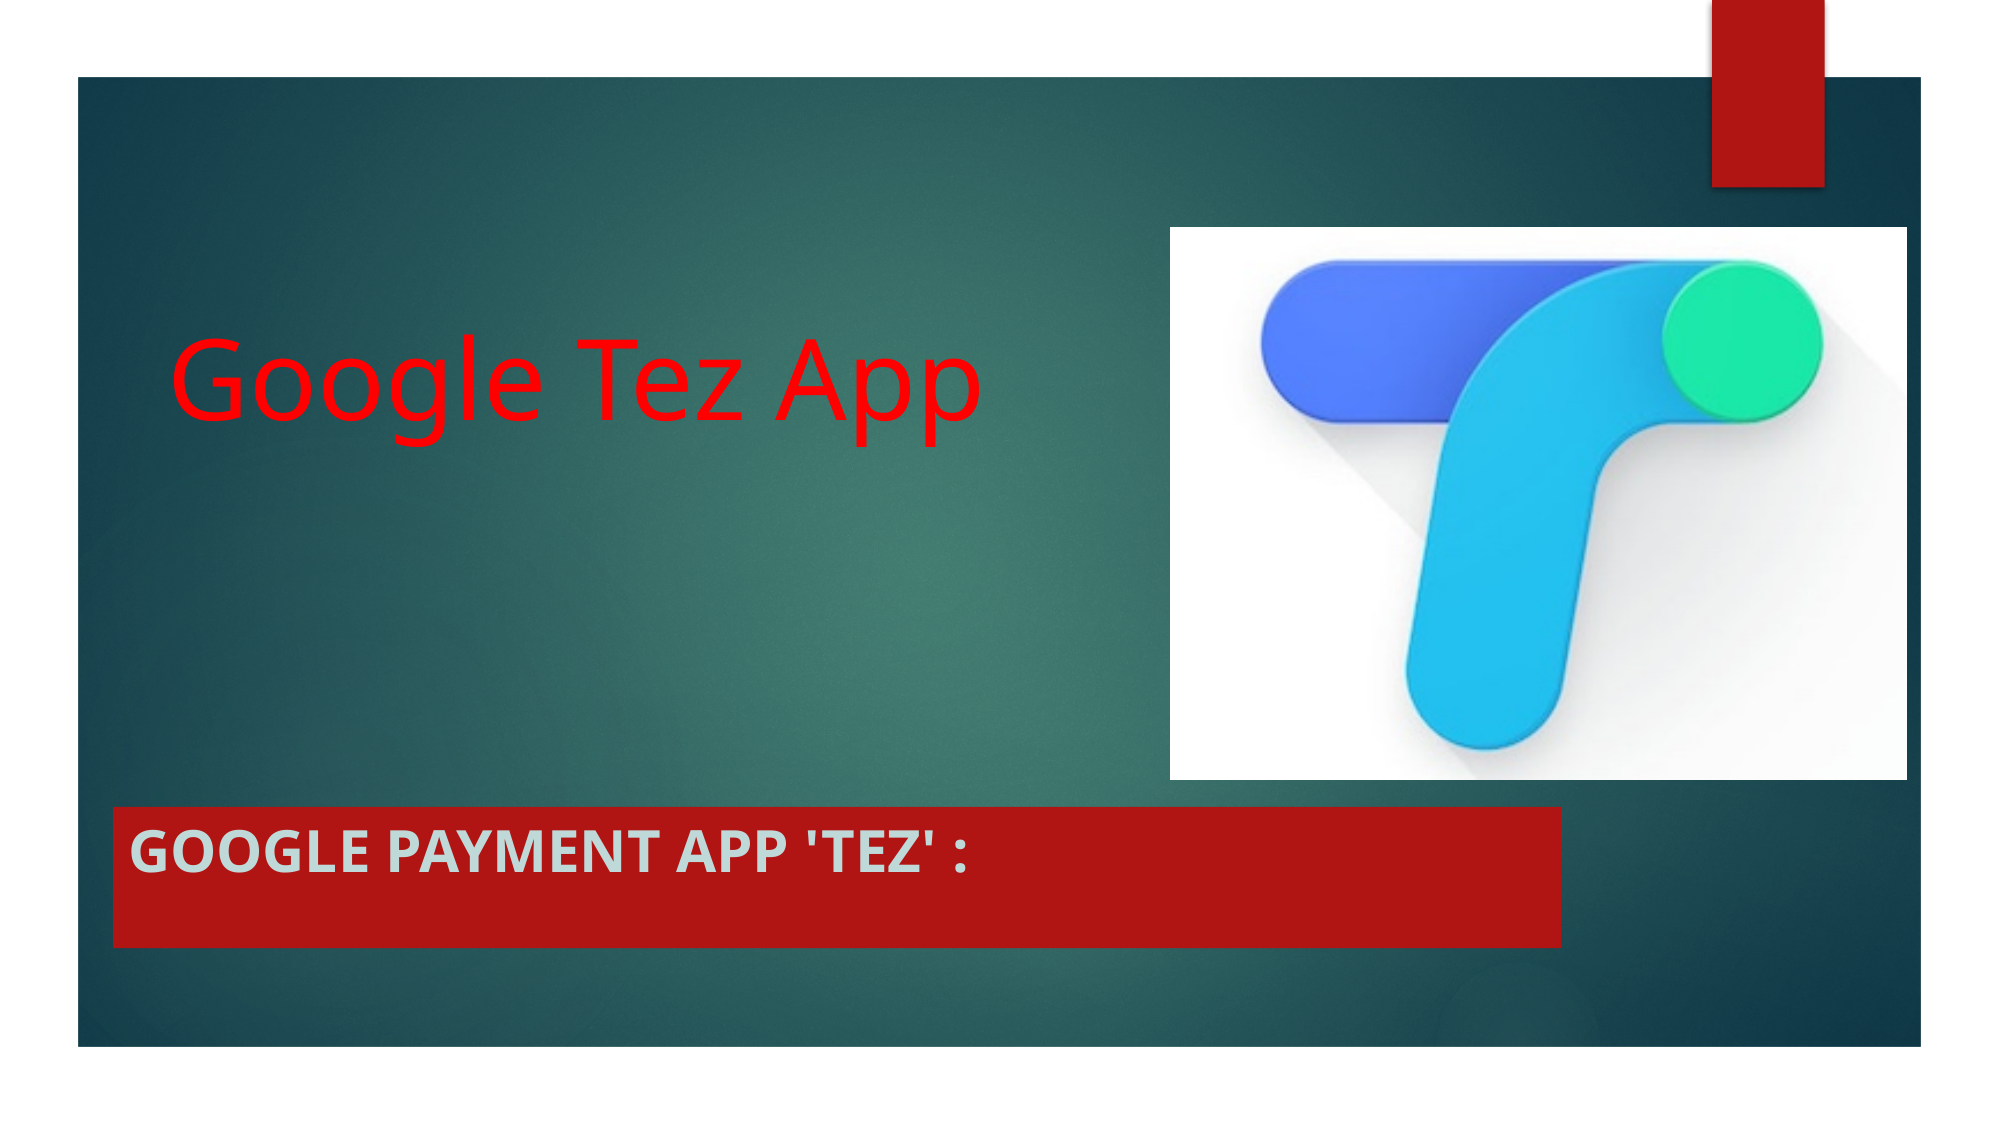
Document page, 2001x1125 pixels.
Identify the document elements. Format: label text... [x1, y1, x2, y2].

subtitle Google payment app 'Tez' : [113, 806, 1561, 949]
picture [1169, 226, 1907, 780]
title Google Tez App [152, 184, 1170, 450]
